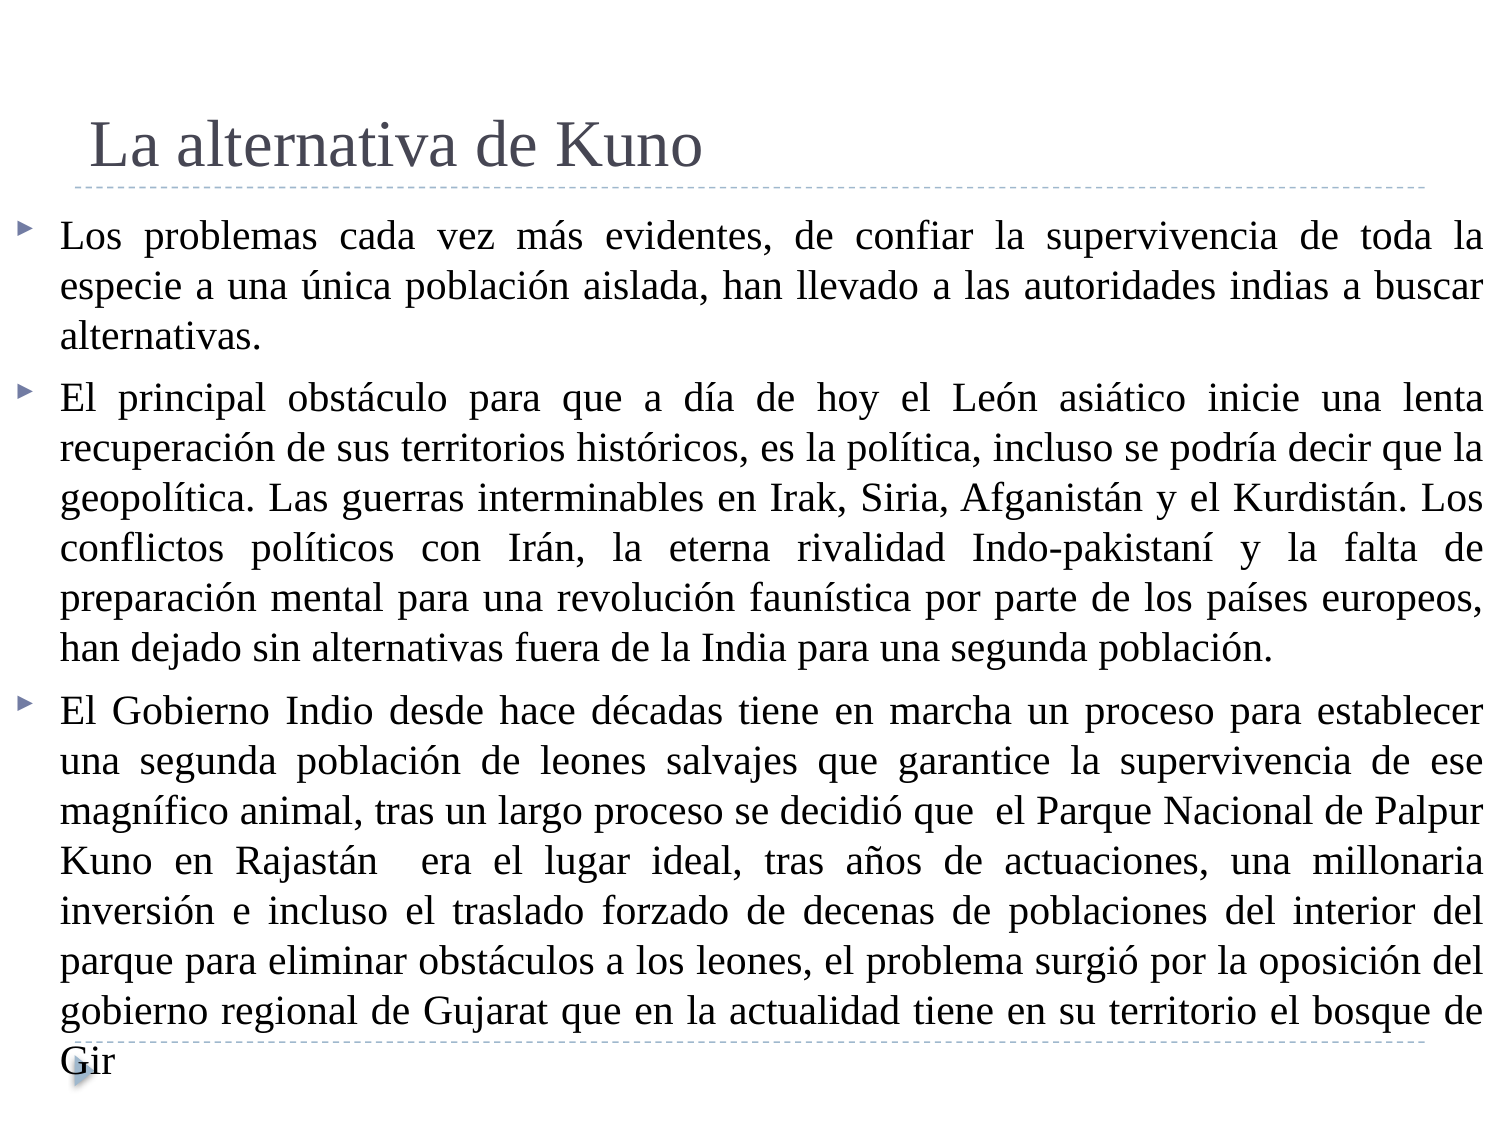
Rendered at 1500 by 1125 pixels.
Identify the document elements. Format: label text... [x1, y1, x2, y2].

list Los problemas cada vez más evidentes, de confiar la supervivencia de toda la especie a una única población aislada, han llevado a las autoridades indias a buscar alternativas. El principal obstáculo para que a día de hoy el León asiático inicie una lenta recuperación de sus territorios históricos, es la política, incluso se podría decir que la geopolítica. Las guerras interminables en Irak, Siria, Afganistán y el Kurdistán. Los conflictos políticos con Irán, la eterna rivalidad Indo-pakistaní y la falta de preparación mental para una revolución faunística por parte de los países europeos, han dejado sin alternativas fuera de la India para una segunda población. El Gobierno Indio desde hace décadas tiene en marcha un proceso para establecer una segunda población de leones salvajes que garantice la supervivencia de ese magnífico animal, tras un largo proceso se decidió que el Parque Nacional de Palpur Kuno en Rajastán era el lugar ideal, tras años de actuaciones, una millonaria inversión e incluso el traslado forzado de decenas de poblaciones del interior del parque para eliminar obstáculos a los leones, el problema surgió por la oposición del gobierno regional de Gujarat que en la actualidad tiene en su territorio el bosque de Gir [0, 200, 1500, 1125]
title La alternativa de Kuno [75, 24, 1425, 188]
